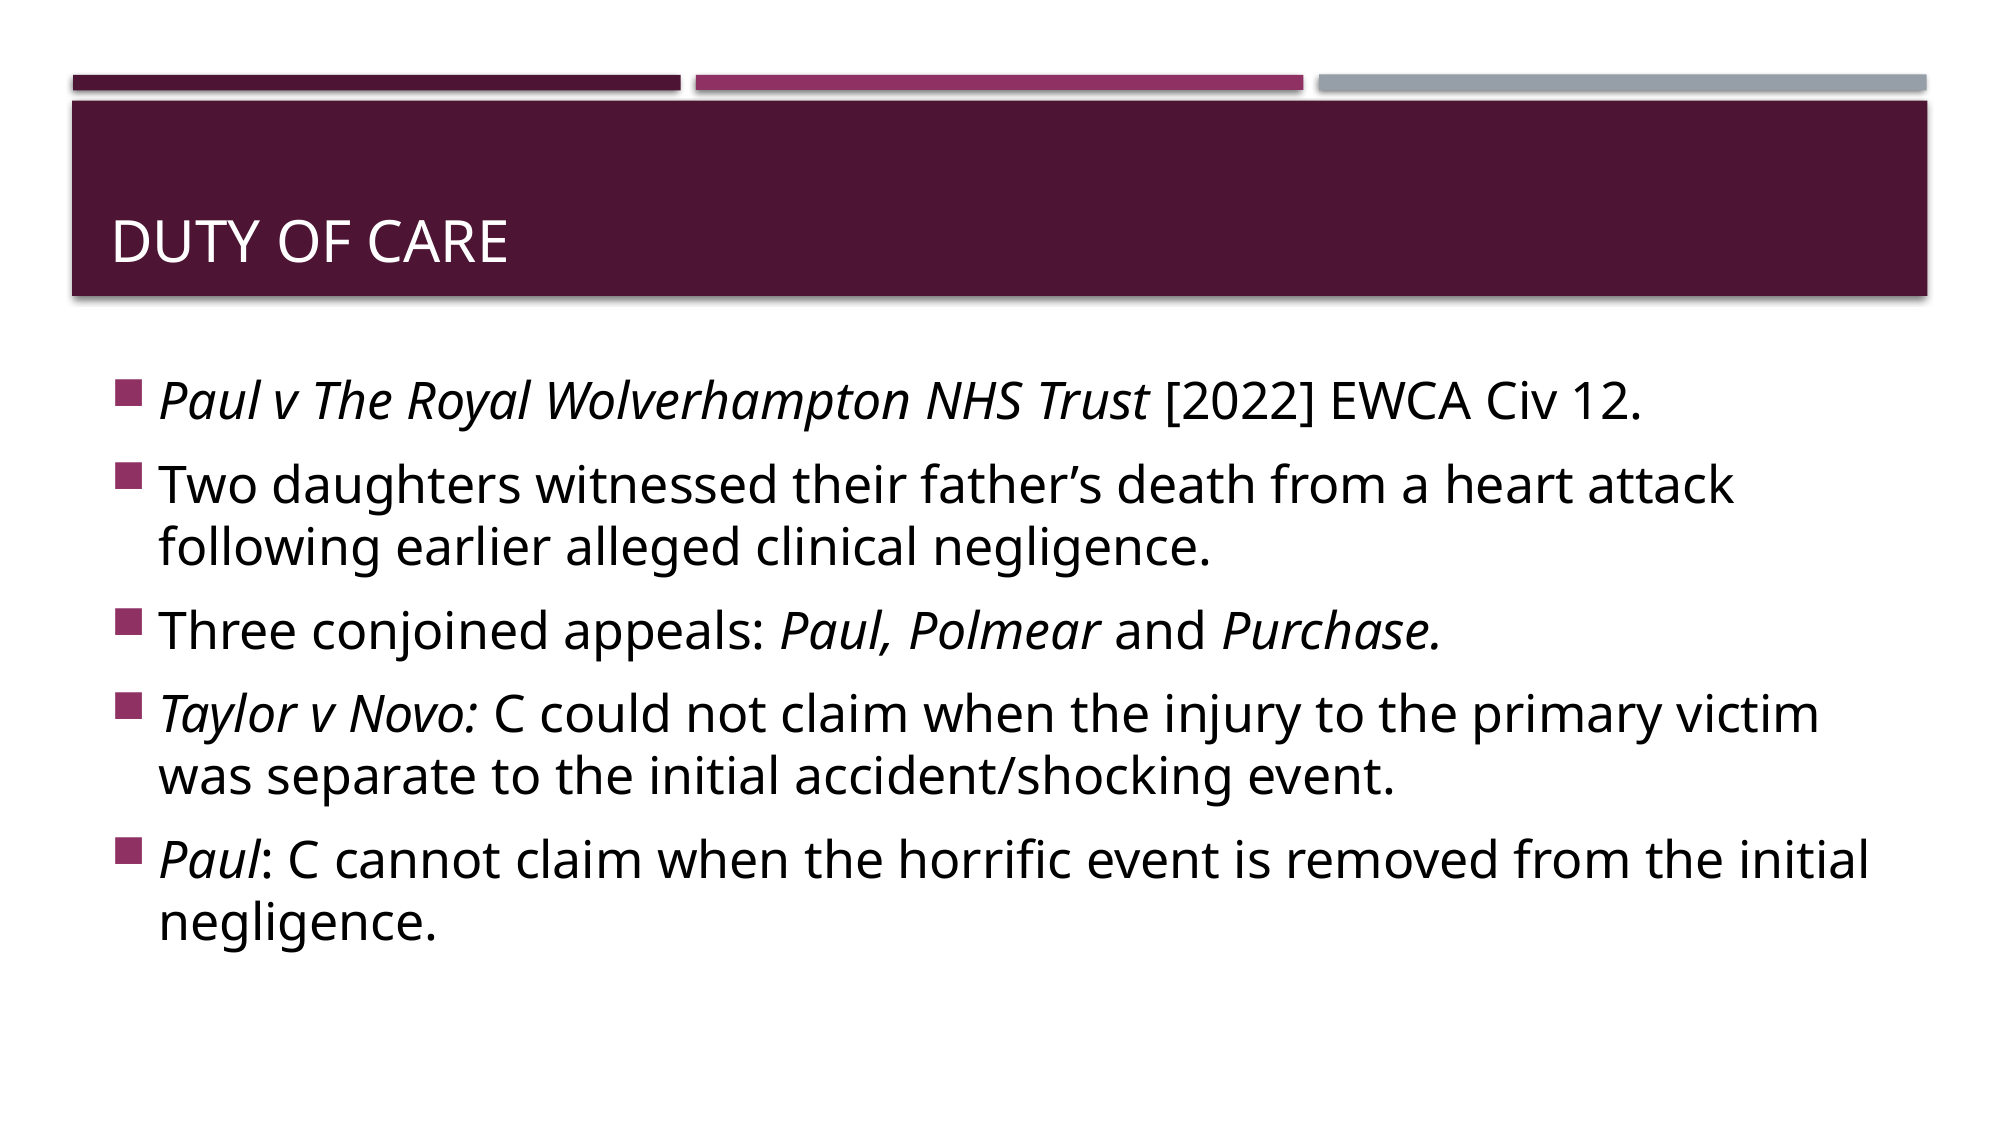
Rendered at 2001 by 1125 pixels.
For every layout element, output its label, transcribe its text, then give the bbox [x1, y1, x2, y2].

list Paul v The Royal Wolverhampton NHS Trust [2022] EWCA Civ 12. Two daughters witnessed their father’s death from a heart attack following earlier alleged clinical negligence. Three conjoined appeals: Paul, Polmear and Purchase. Taylor v Novo: C could not claim when the injury to the primary victim was separate to the initial accident/shocking event. Paul: C cannot claim when the horrific event is removed from the initial negligence. [95, 357, 1905, 962]
title Duty of care [95, 115, 1905, 282]
